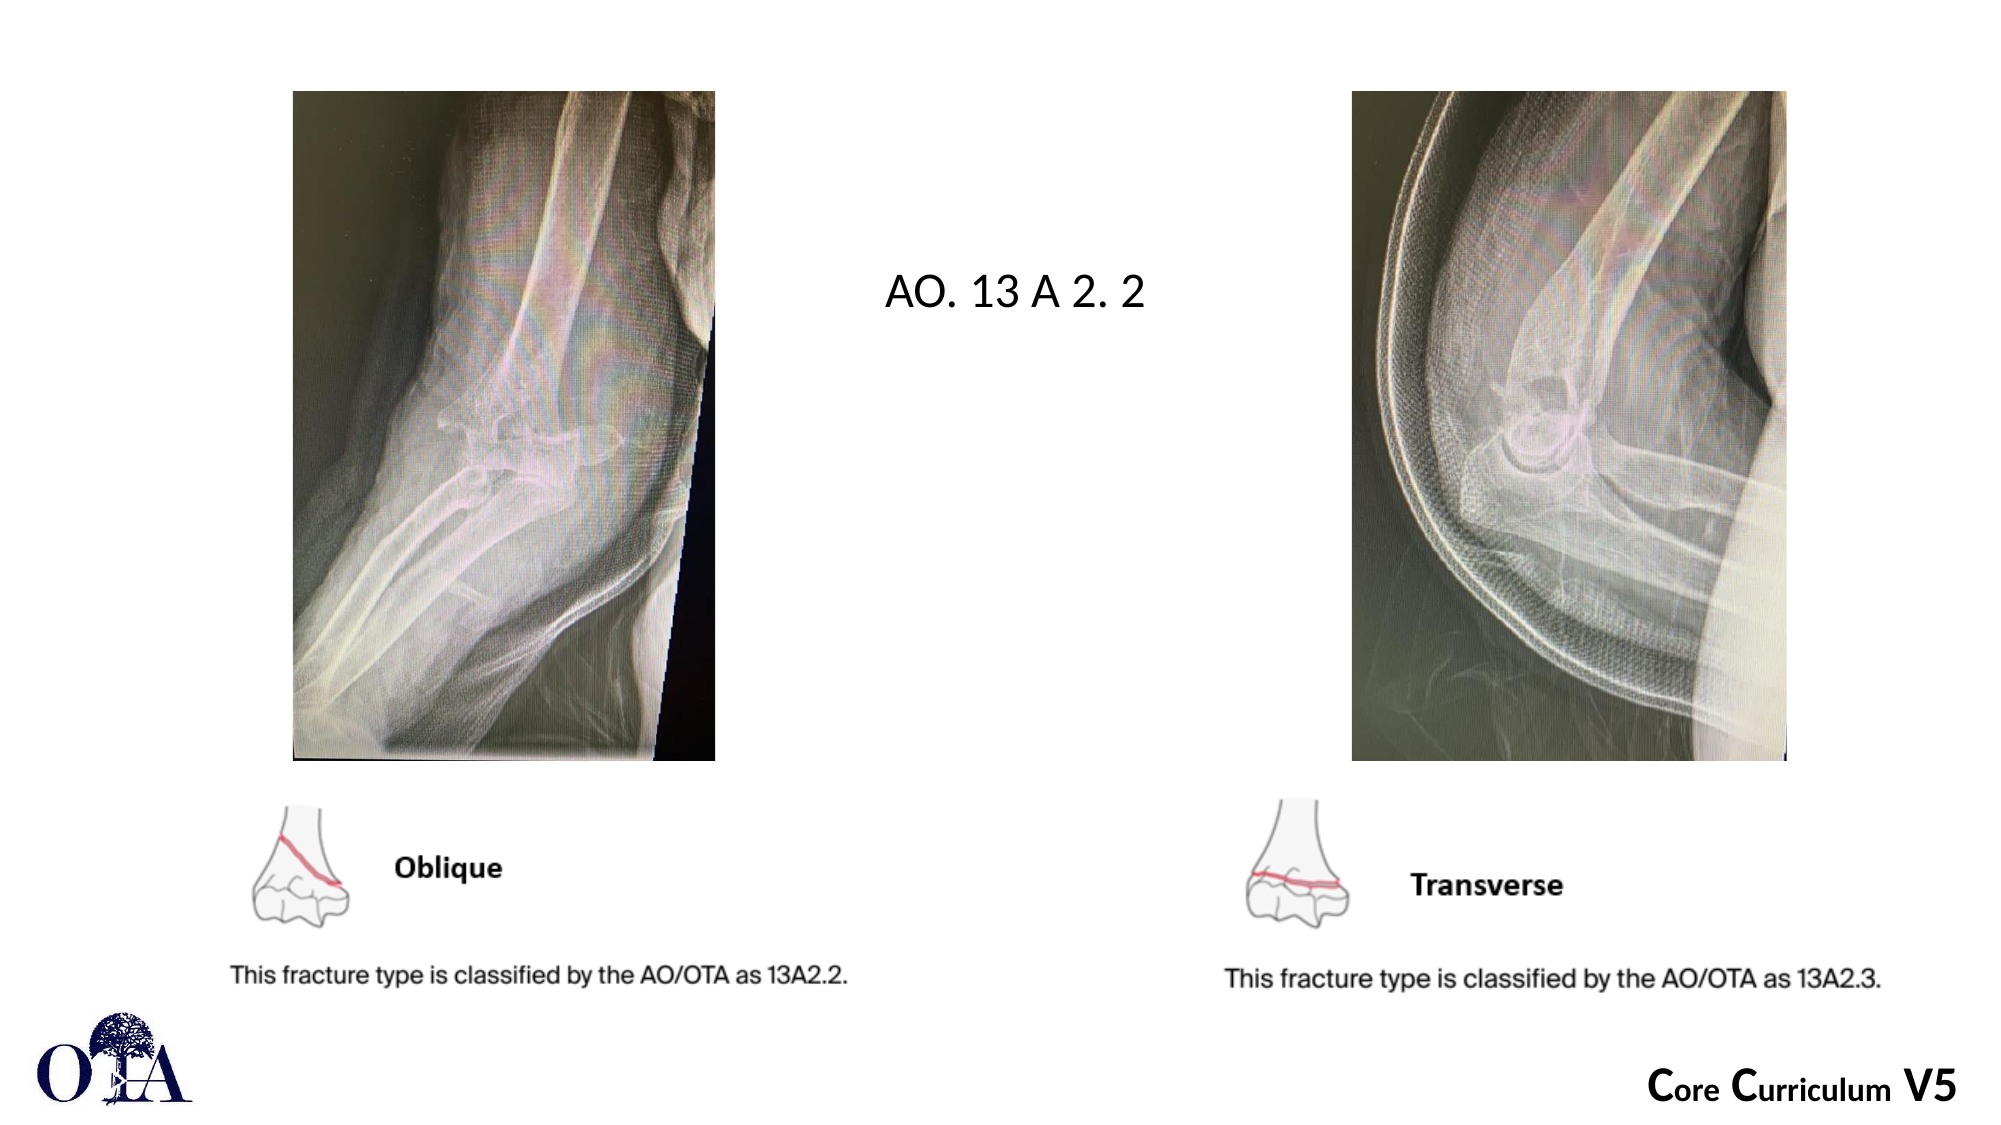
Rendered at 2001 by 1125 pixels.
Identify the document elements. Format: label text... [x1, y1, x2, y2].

picture [28, 1010, 200, 1108]
picture [1213, 789, 1883, 996]
picture [292, 91, 716, 761]
picture [223, 789, 857, 996]
picture [1351, 91, 1787, 761]
text_box AO. 13 A 2. 2 [870, 250, 1175, 326]
